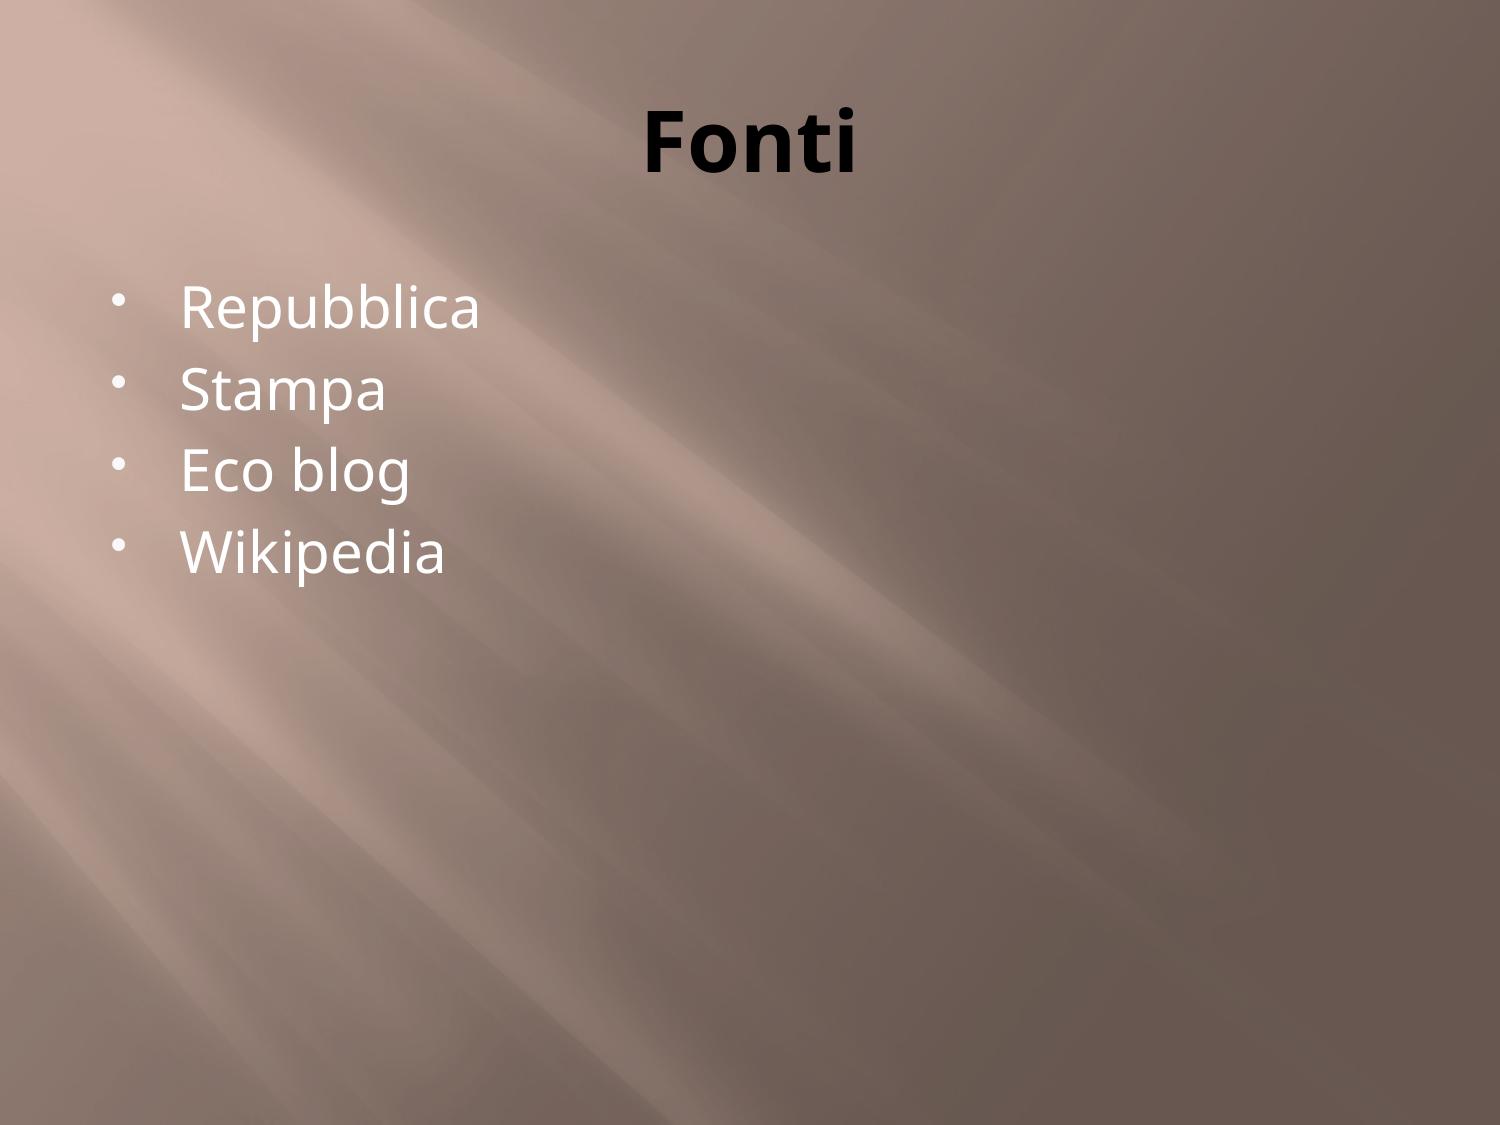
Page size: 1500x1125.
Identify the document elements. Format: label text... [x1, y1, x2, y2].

list Repubblica Stampa Eco blog Wikipedia [75, 262, 1425, 1035]
title Fonti [75, 45, 1425, 233]
